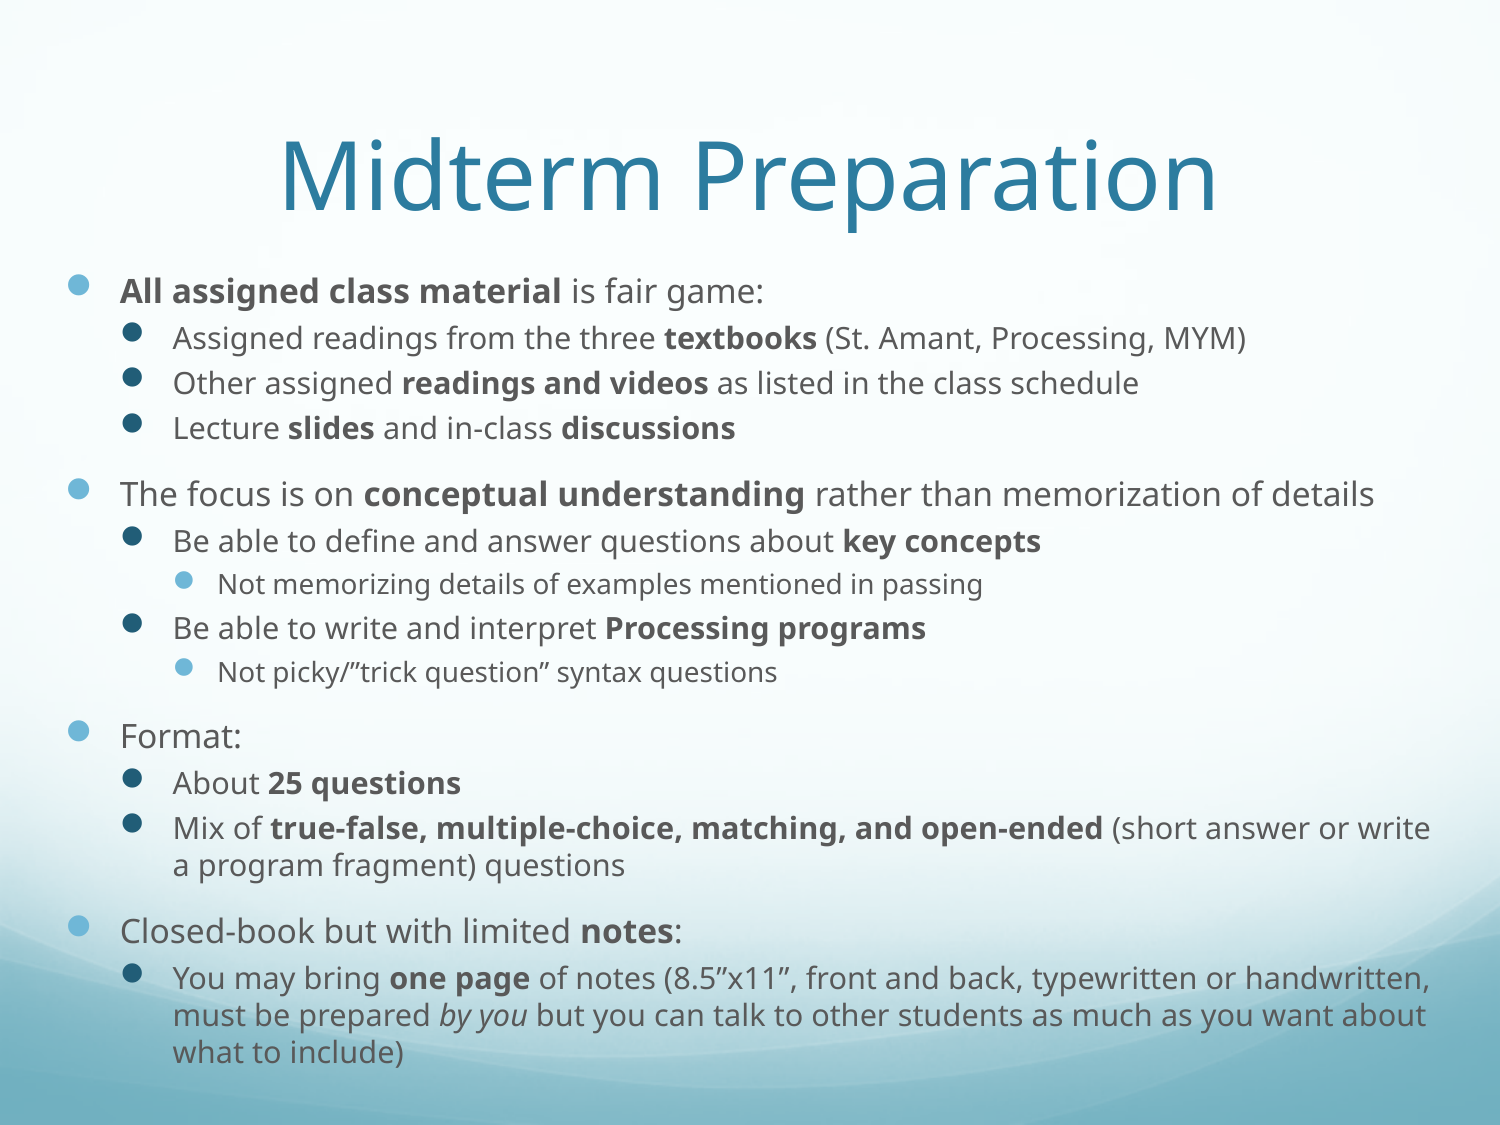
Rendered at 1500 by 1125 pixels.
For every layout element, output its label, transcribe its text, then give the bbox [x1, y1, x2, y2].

list All assigned class material is fair game: Assigned readings from the three textbooks (St. Amant, Processing, MYM) Other assigned readings and videos as listed in the class schedule Lecture slides and in-class discussions The focus is on conceptual understanding rather than memorization of details Be able to define and answer questions about key concepts Not memorizing details of examples mentioned in passing Be able to write and interpret Processing programs Not picky/”trick question” syntax questions Format: About 25 questions Mix of true-false, multiple-choice, matching, and open-ended (short answer or write a program fragment) questions Closed-book but with limited notes: You may bring one page of notes (8.5”x11”, front and back, typewritten or handwritten, must be prepared by you but you can talk to other students as much as you want about what to include) [50, 262, 1450, 1088]
title Midterm Preparation [90, 17, 1410, 237]
